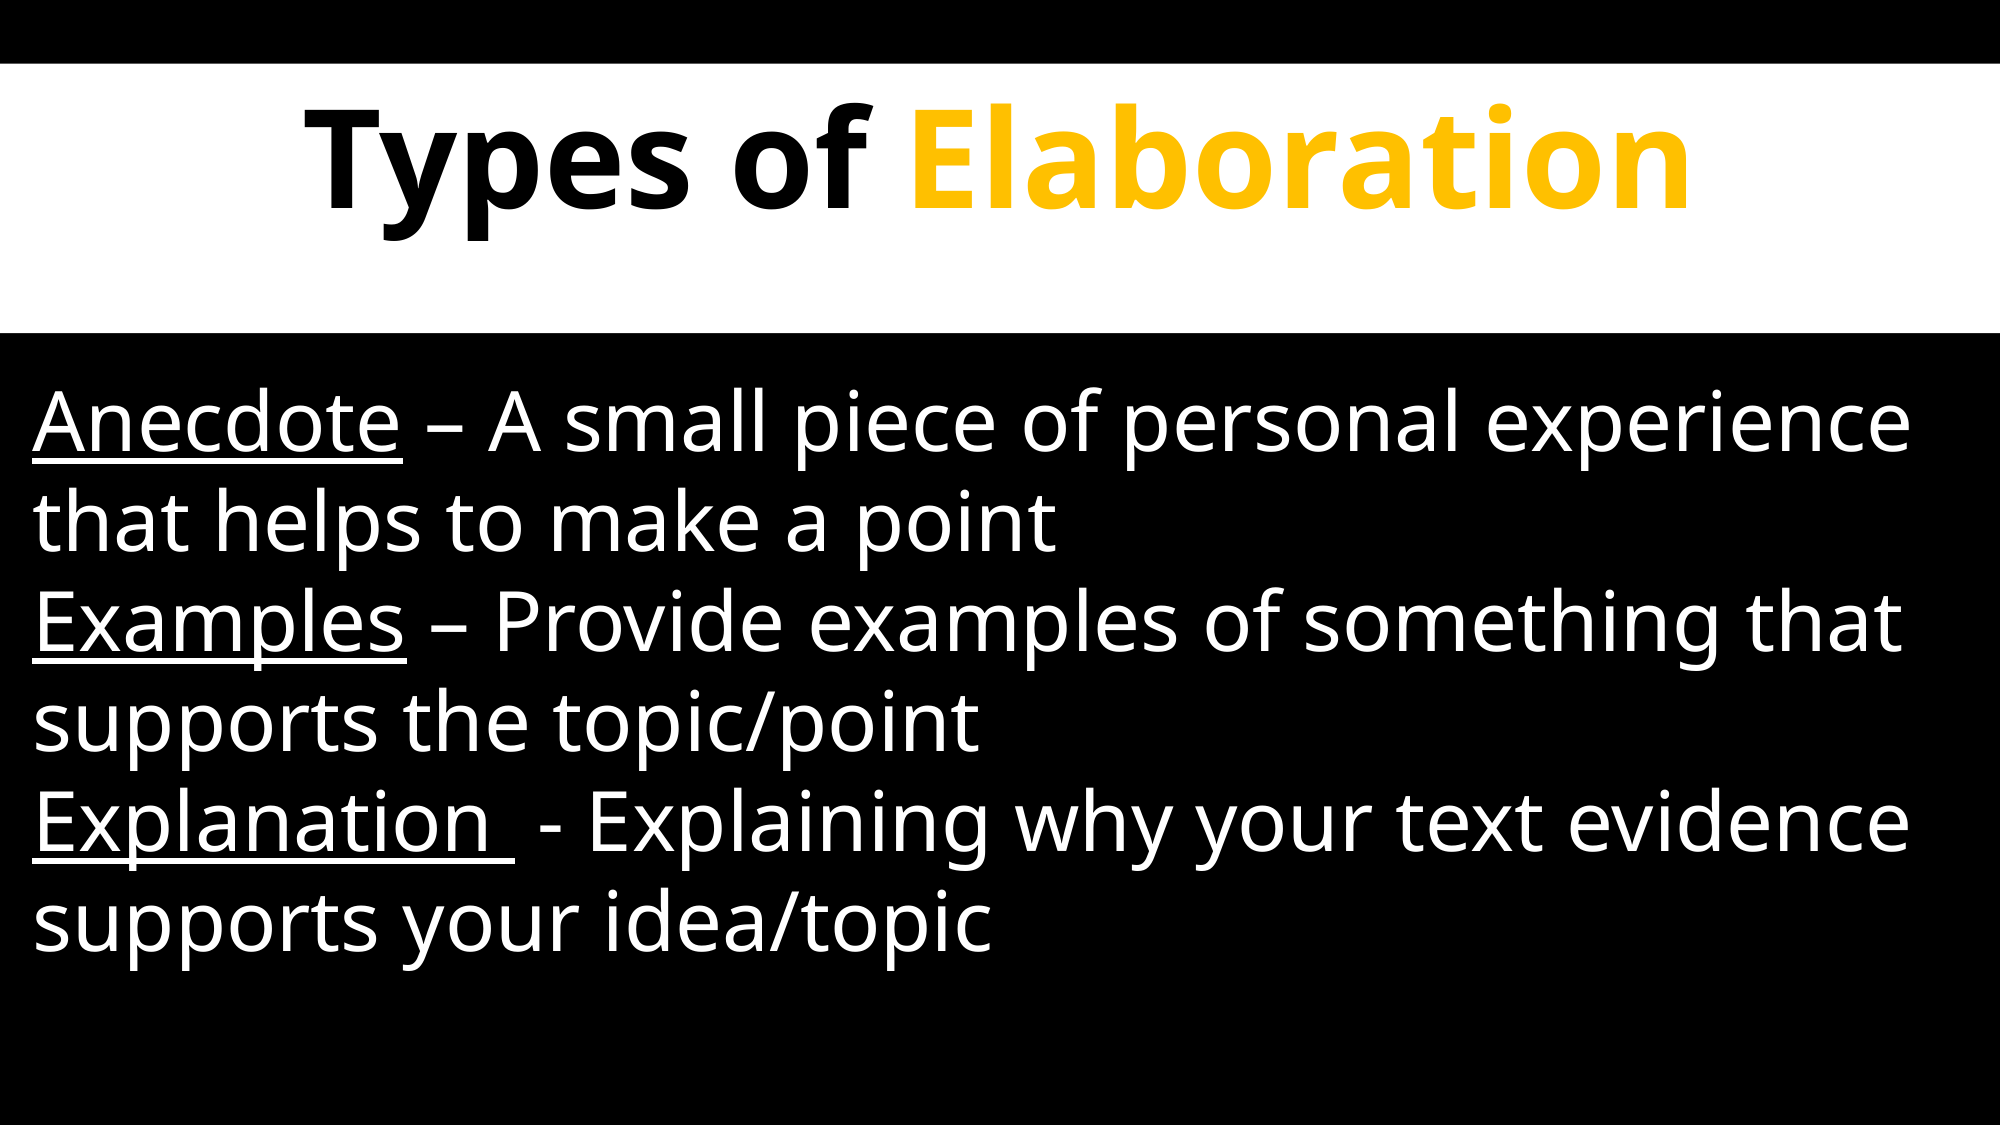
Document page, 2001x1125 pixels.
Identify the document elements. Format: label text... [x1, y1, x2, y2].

text_box Types of Elaboration [0, 63, 2000, 334]
text_box Anecdote – A small piece of personal experience that helps to make a point Examples – Provide examples of something that supports the topic/point Explanation - Explaining why your text evidence supports your idea/topic [17, 360, 1976, 976]
